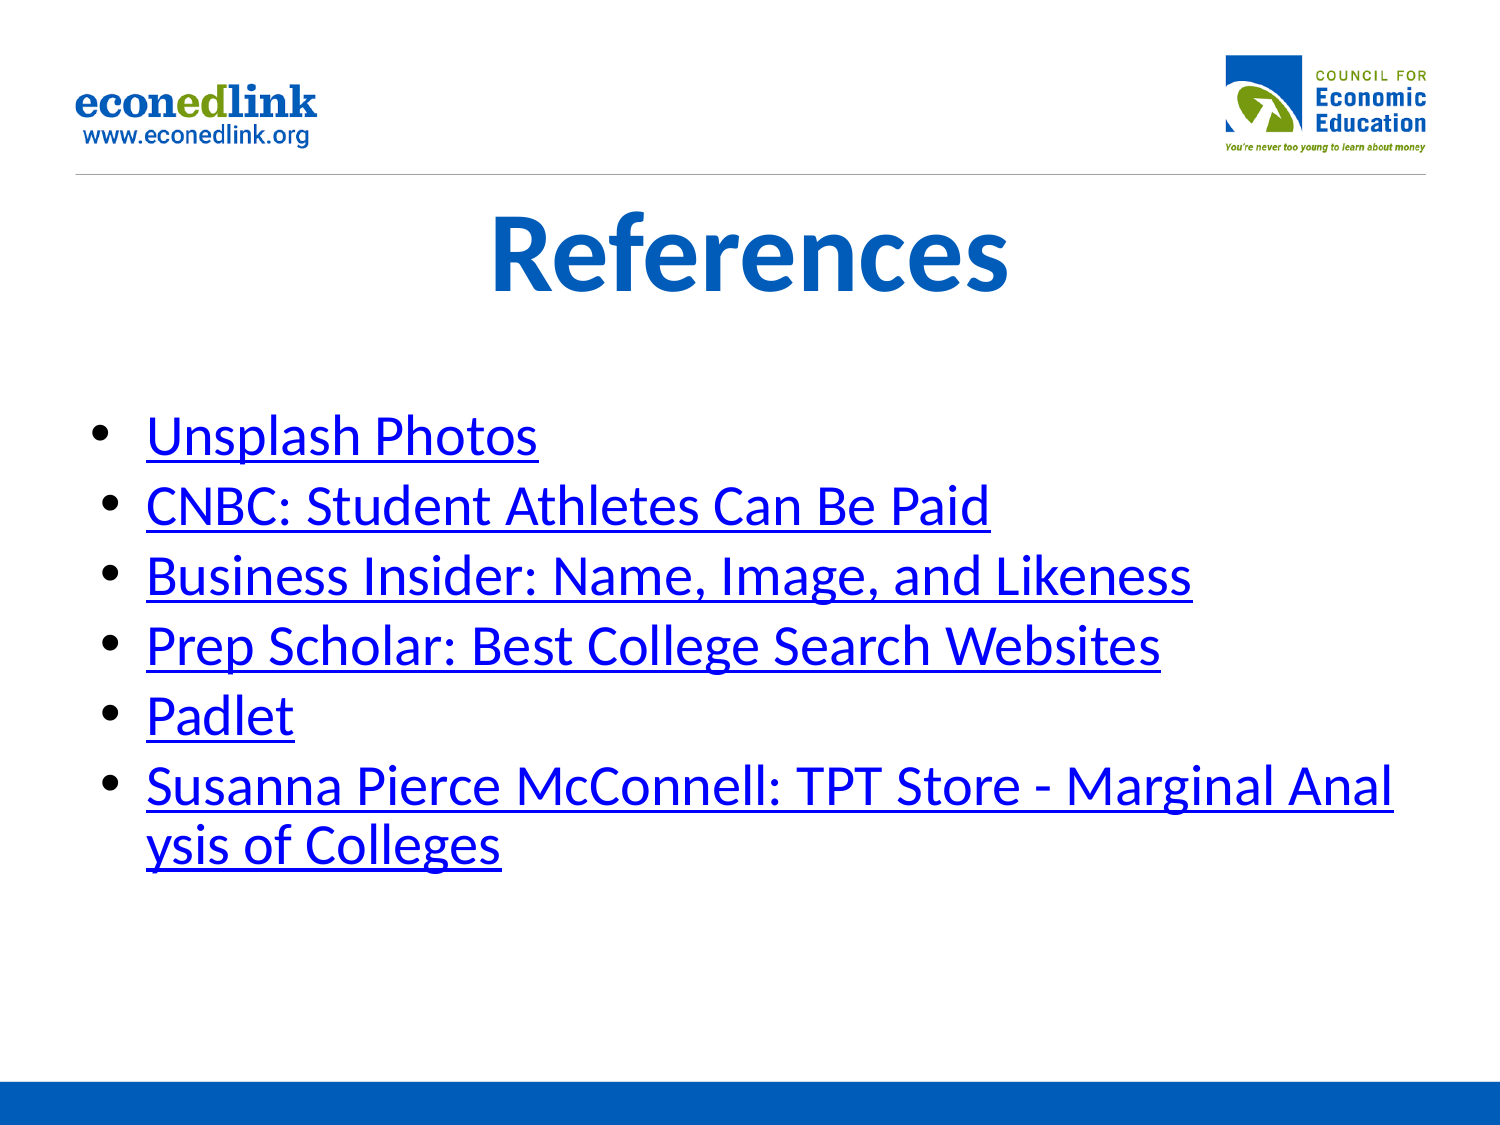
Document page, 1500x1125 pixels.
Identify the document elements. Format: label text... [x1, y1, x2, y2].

list Unsplash Photos CNBC: Student Athletes Can Be Paid Business Insider: Name, Image, and Likeness Prep Scholar: Best College Search Websites Padlet Susanna Pierce McConnell: TPT Store - Marginal Analysis of Colleges [75, 389, 1425, 1010]
picture [0, 0, 1500, 1125]
title References [75, 149, 1425, 338]
